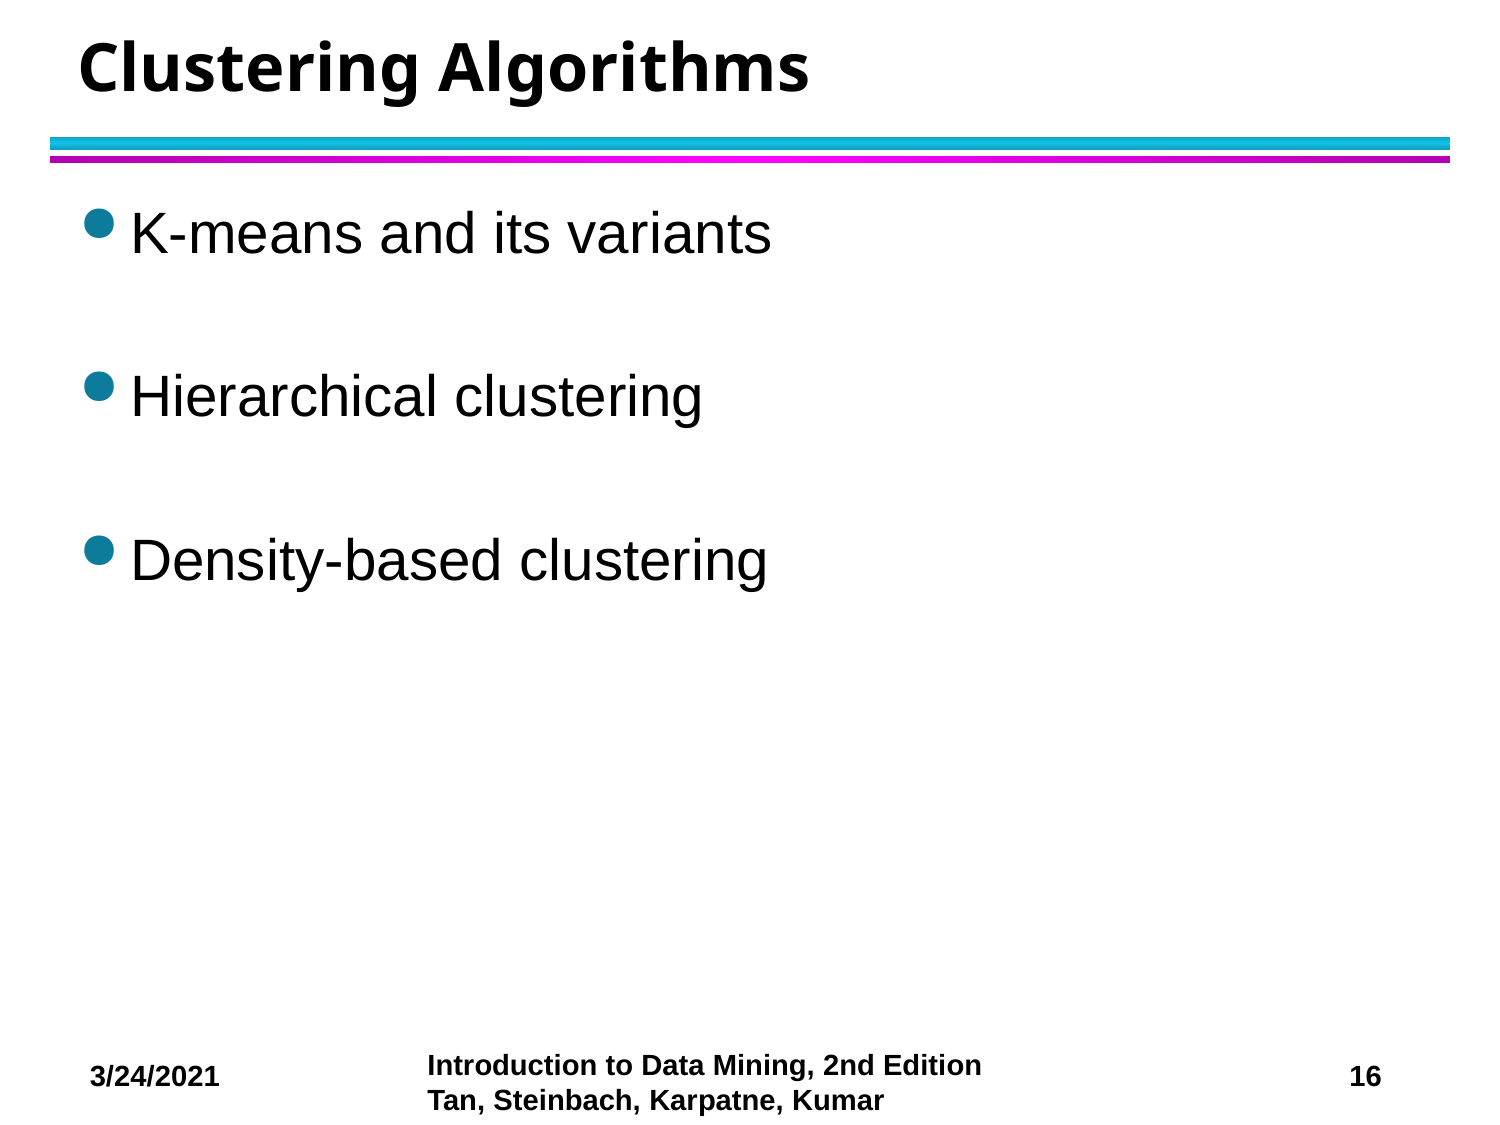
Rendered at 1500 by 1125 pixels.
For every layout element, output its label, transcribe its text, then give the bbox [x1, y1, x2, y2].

title Clustering Algorithms [62, 24, 1421, 113]
list K-means and its variants Hierarchical clustering Density-based clustering [67, 187, 1432, 1038]
